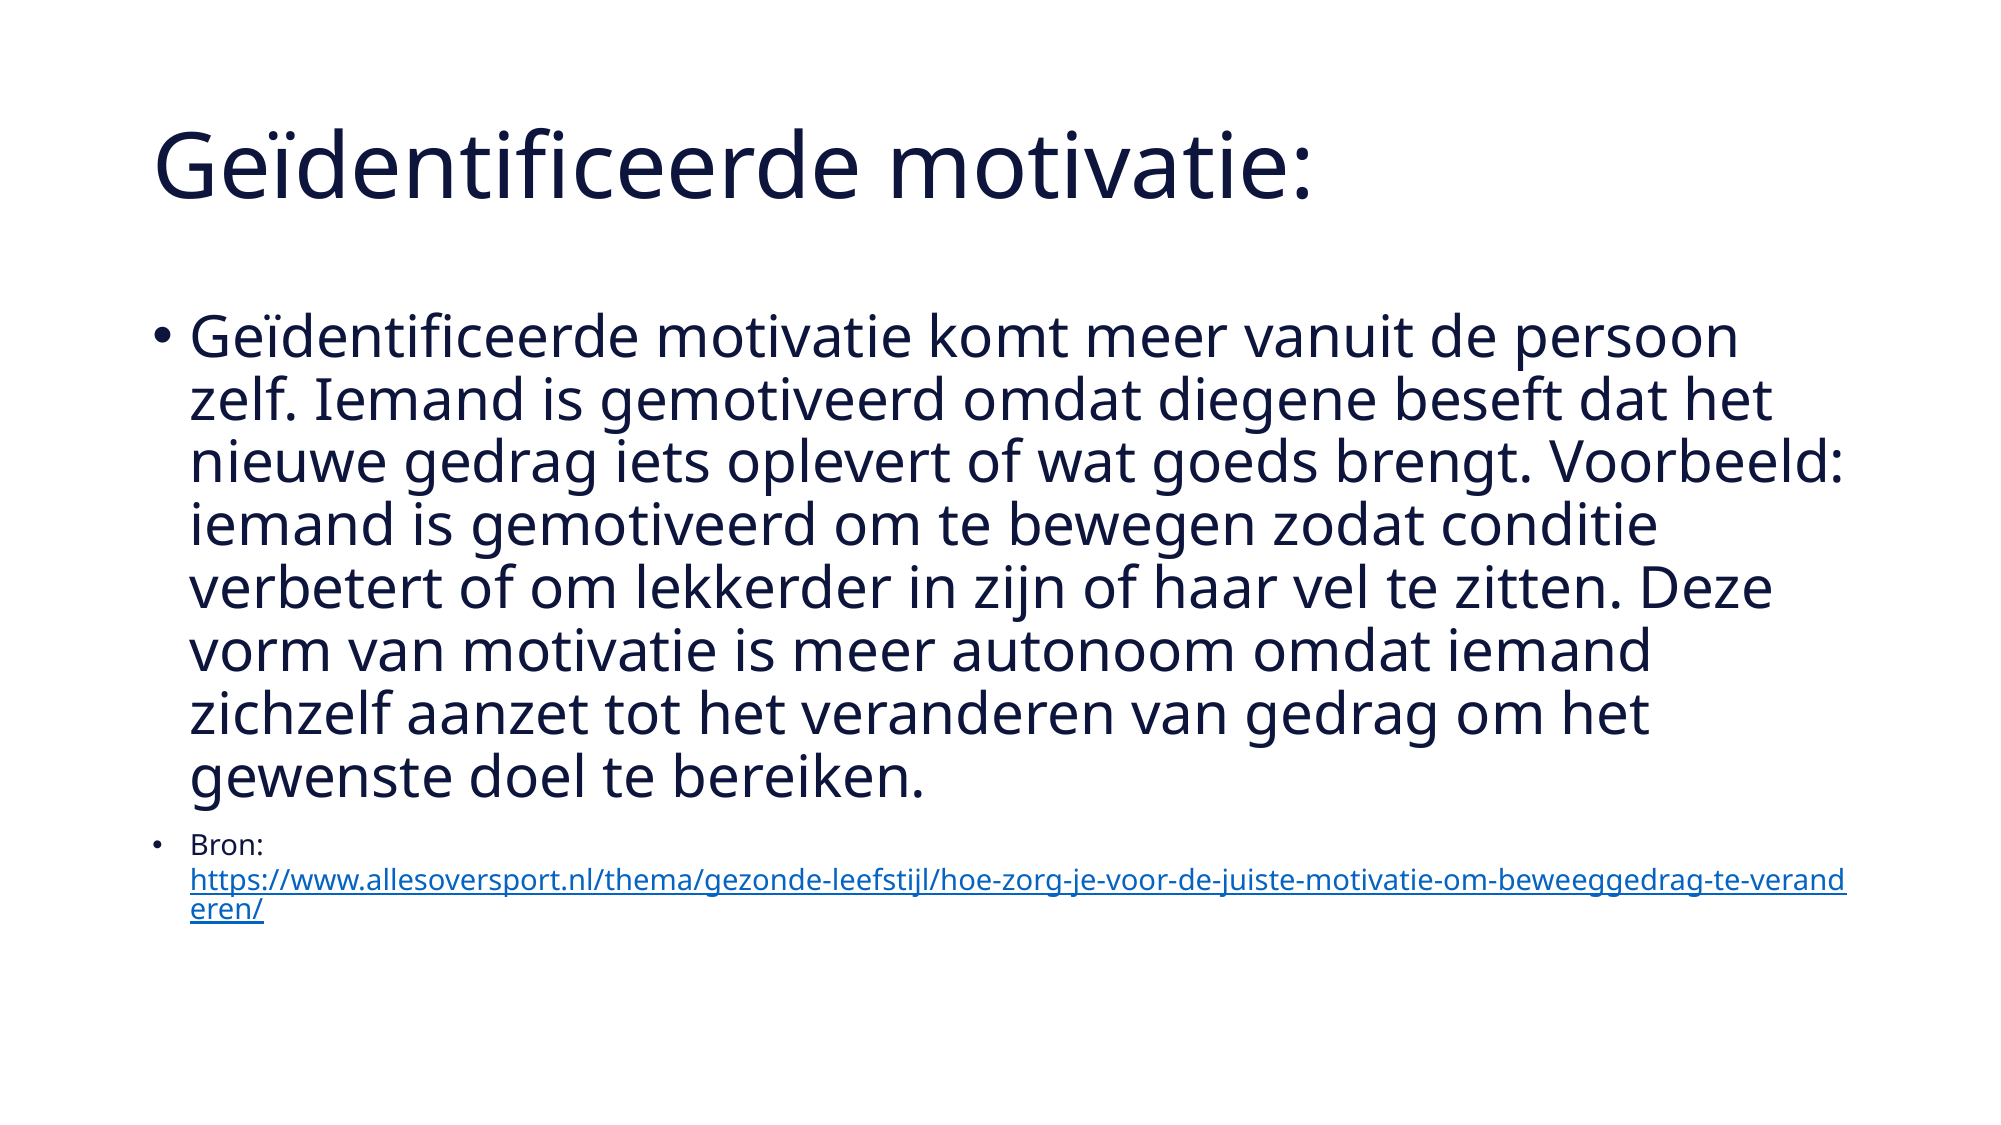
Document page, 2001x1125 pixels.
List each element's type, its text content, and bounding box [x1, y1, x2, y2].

list Geïdentificeerde motivatie komt meer vanuit de persoon zelf. Iemand is gemotiveerd omdat diegene beseft dat het nieuwe gedrag iets oplevert of wat goeds brengt. Voorbeeld: iemand is gemotiveerd om te bewegen zodat conditie verbetert of om lekkerder in zijn of haar vel te zitten. Deze vorm van motivatie is meer autonoom omdat iemand zichzelf aanzet tot het veranderen van gedrag om het gewenste doel te bereiken. Bron: https://www.allesoversport.nl/thema/gezonde-leefstijl/hoe-zorg-je-voor-de-juiste-motivatie-om-beweeggedrag-te-veranderen/ [137, 299, 1863, 1014]
title Geïdentificeerde motivatie: [137, 59, 1863, 278]
